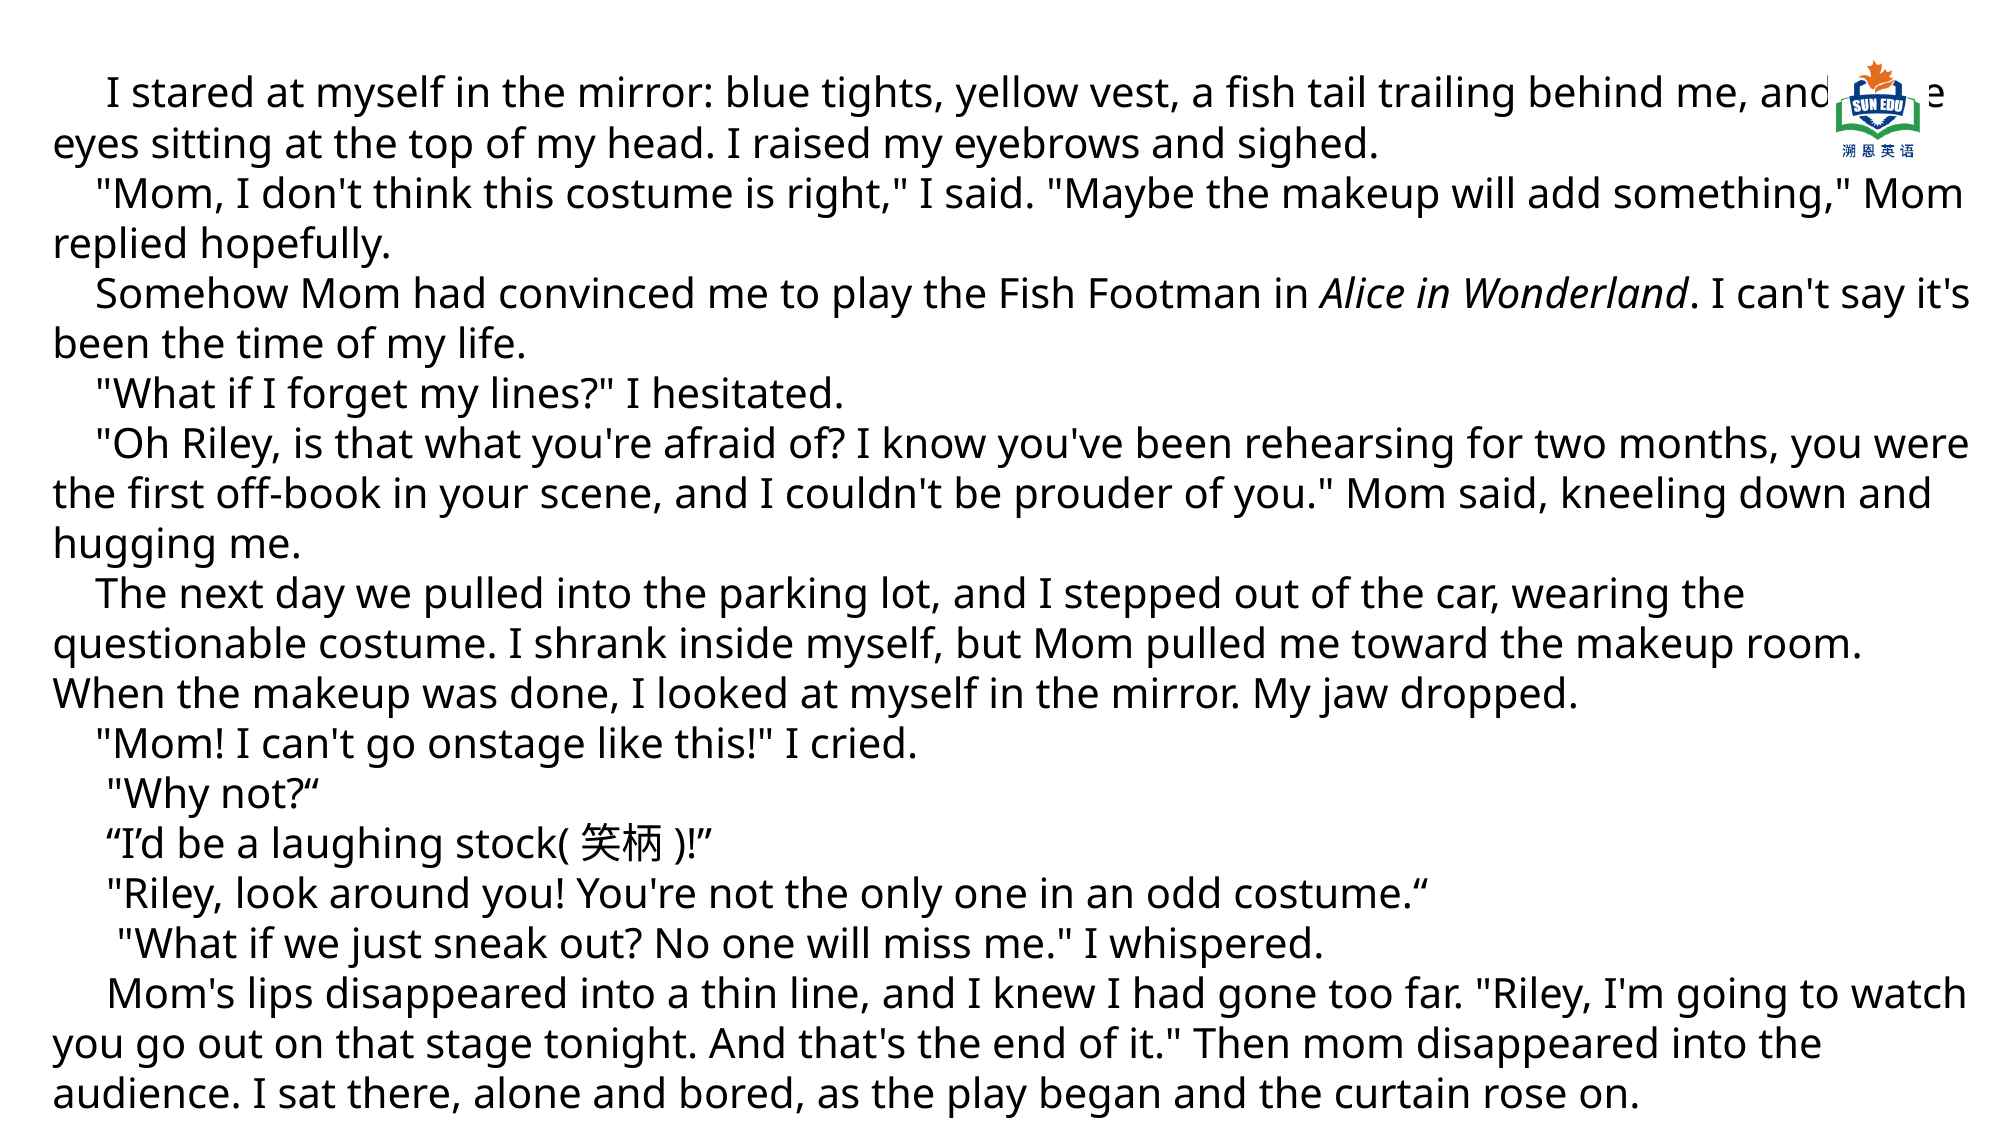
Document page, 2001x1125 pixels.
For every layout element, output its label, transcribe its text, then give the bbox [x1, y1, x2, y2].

picture [1828, 57, 1929, 163]
text_box I stared at myself in the mirror: blue tights, yellow vest, a fish tail trailing behind me, and large eyes sitting at the top of my head. I raised my eyebrows and sighed. "Mom, I don't think this costume is right," I said. "Maybe the makeup will add something," Mom replied hopefully. Somehow Mom had convinced me to play the Fish Footman in Alice in Wonderland. I can't say it's been the time of my life. "What if I forget my lines?" I hesitated. "Oh Riley, is that what you're afraid of? I know you've been rehearsing for two months, you were the first off-book in your scene, and I couldn't be prouder of you." Mom said, kneeling down and hugging me. The next day we pulled into the parking lot, and I stepped out of the car, wearing the questionable costume. I shrank inside myself, but Mom pulled me toward the makeup room. When the makeup was done, I looked at myself in the mirror. My jaw dropped. "Mom! I can't go onstage like this!" I cried. "Why not?“ “I’d be a laughing stock(笑柄)!” "Riley, look around you! You're not the only one in an odd costume.“ "What if we just sneak out? No one will miss me." I whispered. Mom's lips disappeared into a thin line, and I knew I had gone too far. "Riley, I'm going to watch you go out on that stage tonight. And that's the end of it." Then mom disappeared into the audience. I sat there, alone and bored, as the play began and the curtain rose on. [37, 58, 1988, 1125]
